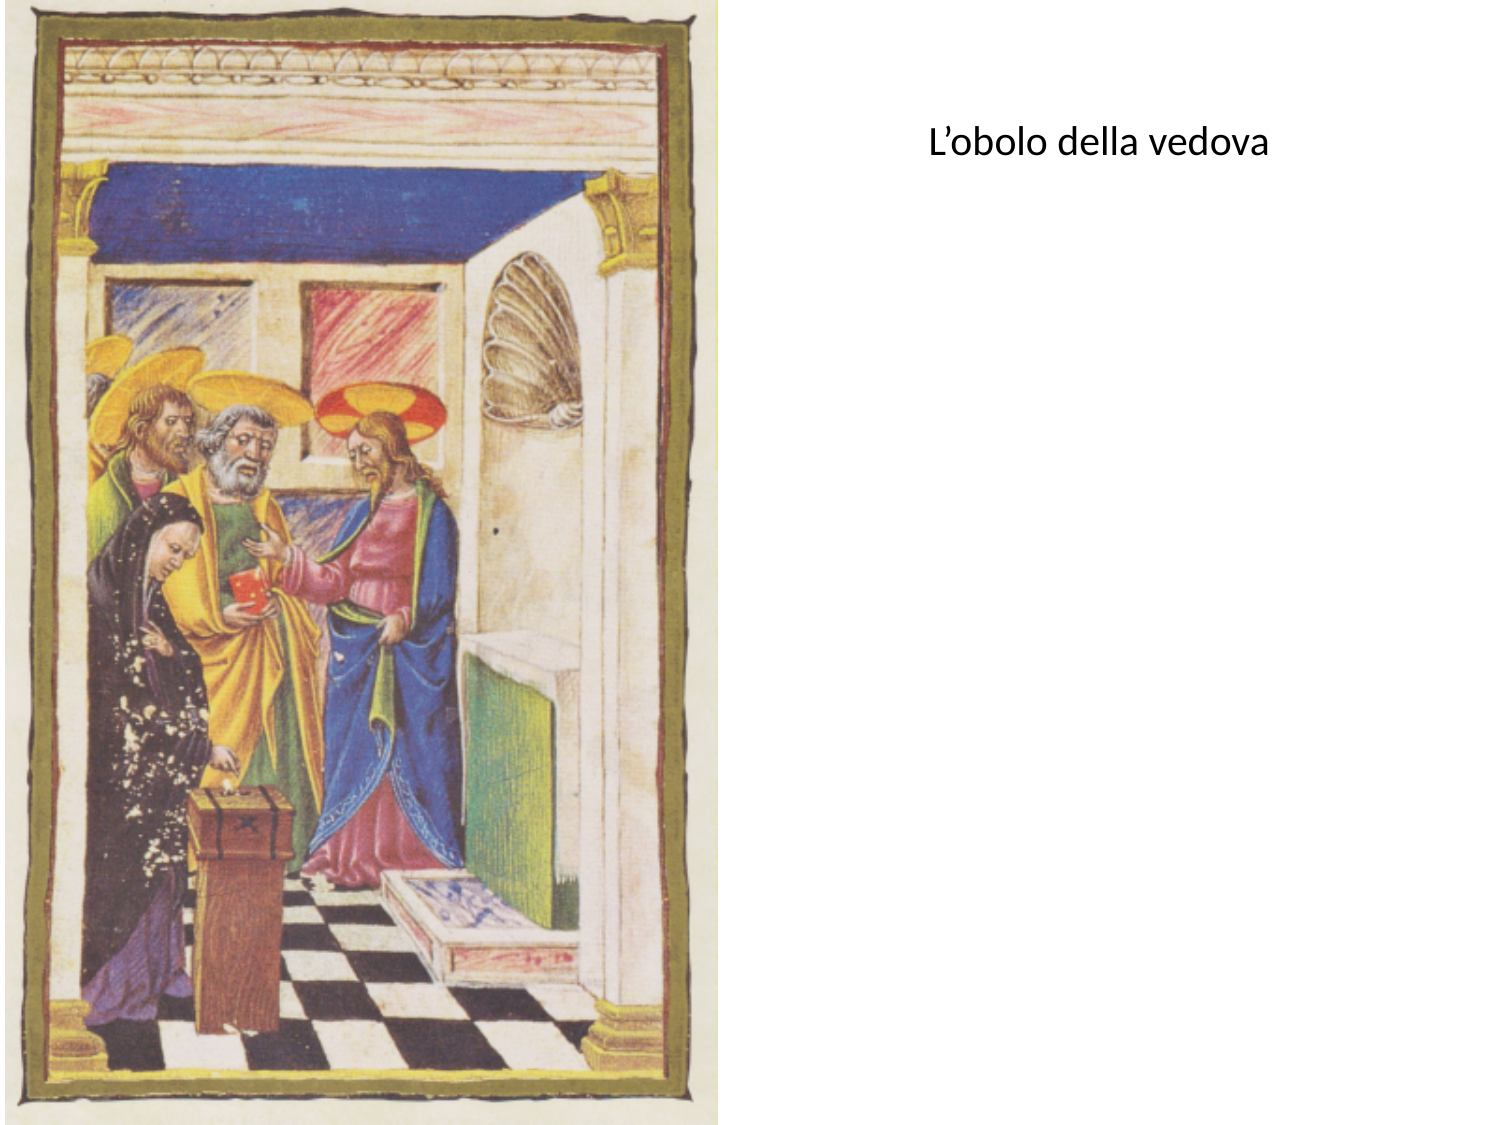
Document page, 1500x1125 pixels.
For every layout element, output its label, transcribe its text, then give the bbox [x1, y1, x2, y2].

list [4, 0, 718, 1125]
title L’obolo della vedova [773, 45, 1425, 233]
